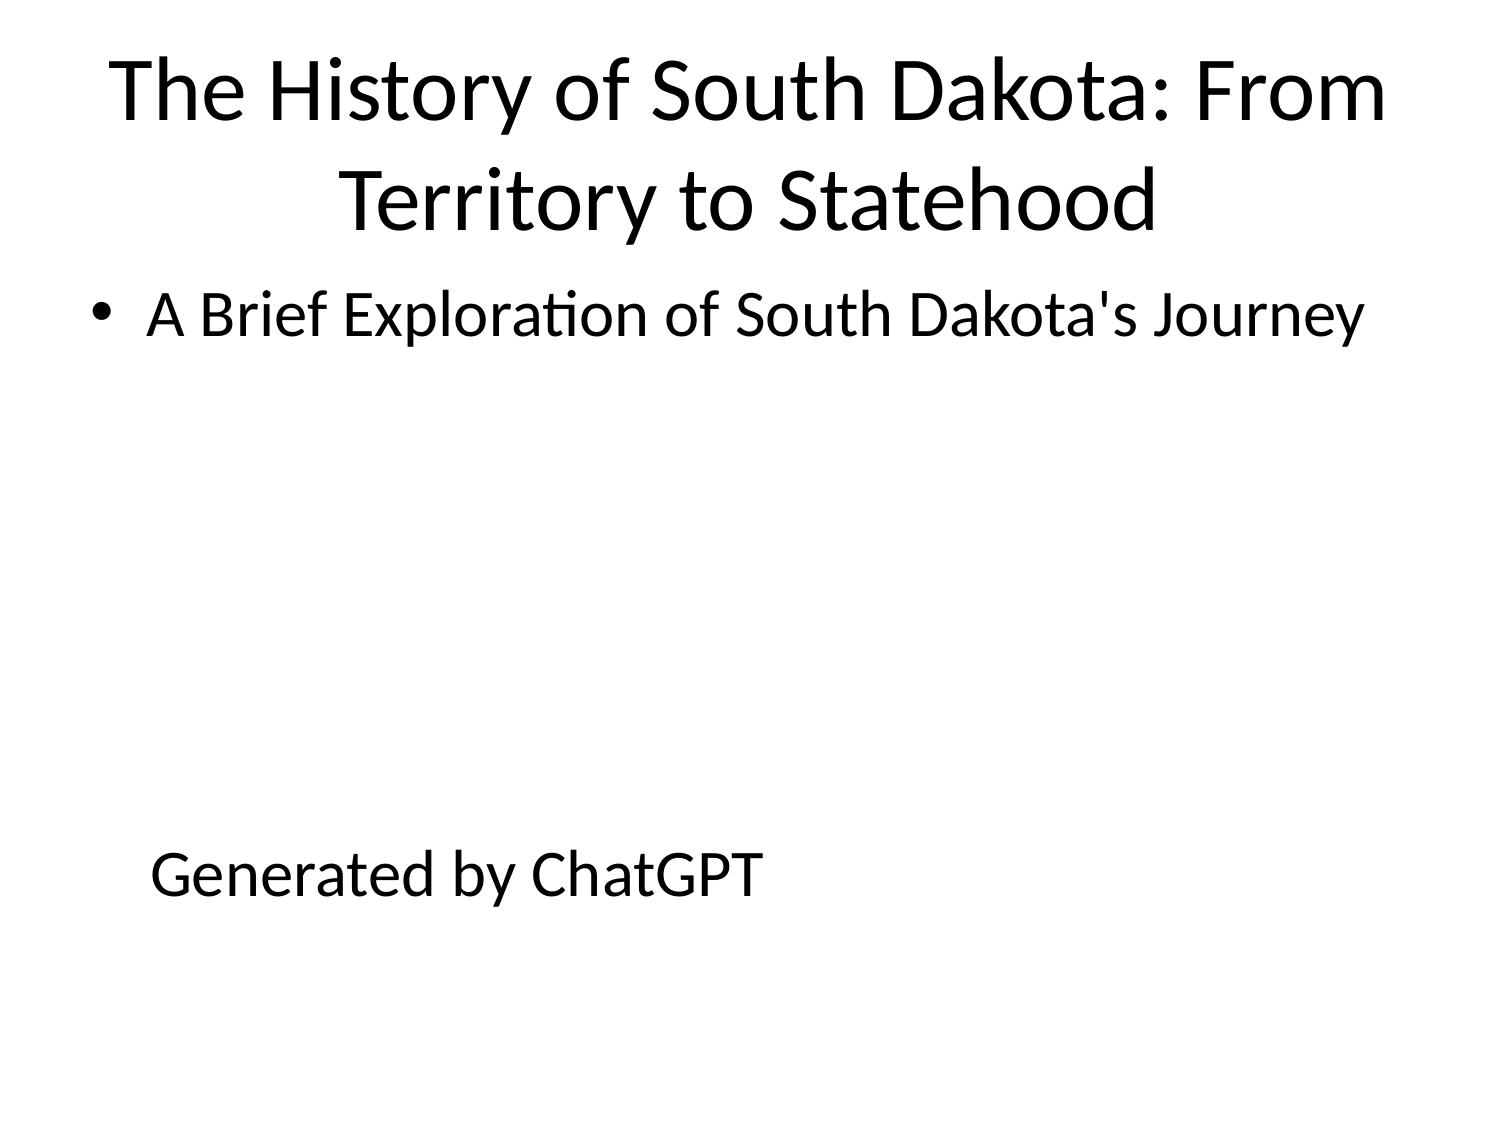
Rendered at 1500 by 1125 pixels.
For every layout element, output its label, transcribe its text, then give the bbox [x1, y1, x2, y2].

list A Brief Exploration of South Dakota's Journey Generated by ChatGPT [75, 262, 1425, 1005]
title The History of South Dakota: From Territory to Statehood [75, 45, 1425, 233]
